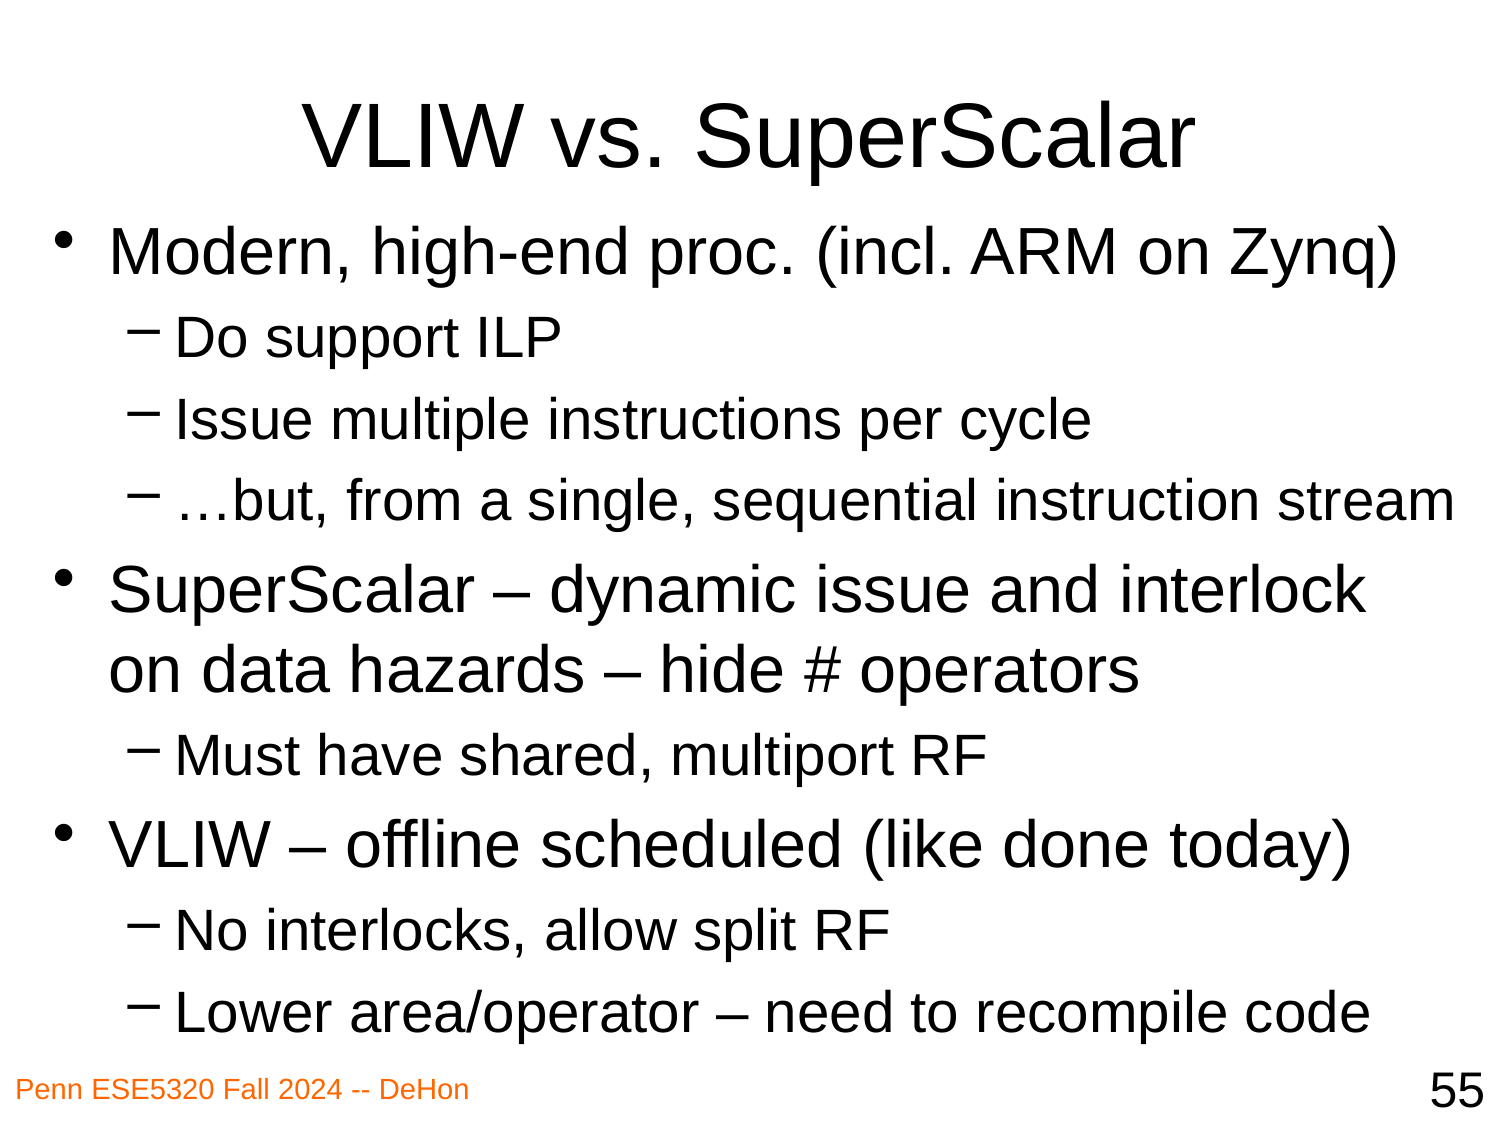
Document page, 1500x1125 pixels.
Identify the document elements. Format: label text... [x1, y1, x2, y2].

list Modern, high-end proc. (incl. ARM on Zynq) Do support ILP Issue multiple instructions per cycle …but, from a single, sequential instruction stream SuperScalar – dynamic issue and interlock on data hazards – hide # operators Must have shared, multiport RF VLIW – offline scheduled (like done today) No interlocks, allow split RF Lower area/operator – need to recompile code [37, 199, 1476, 1063]
title VLIW vs. SuperScalar [112, 37, 1388, 199]
slide_number 55 [1187, 1049, 1500, 1125]
slide_number Penn ESE5320 Fall 2024 -- DeHon [0, 1062, 576, 1125]
